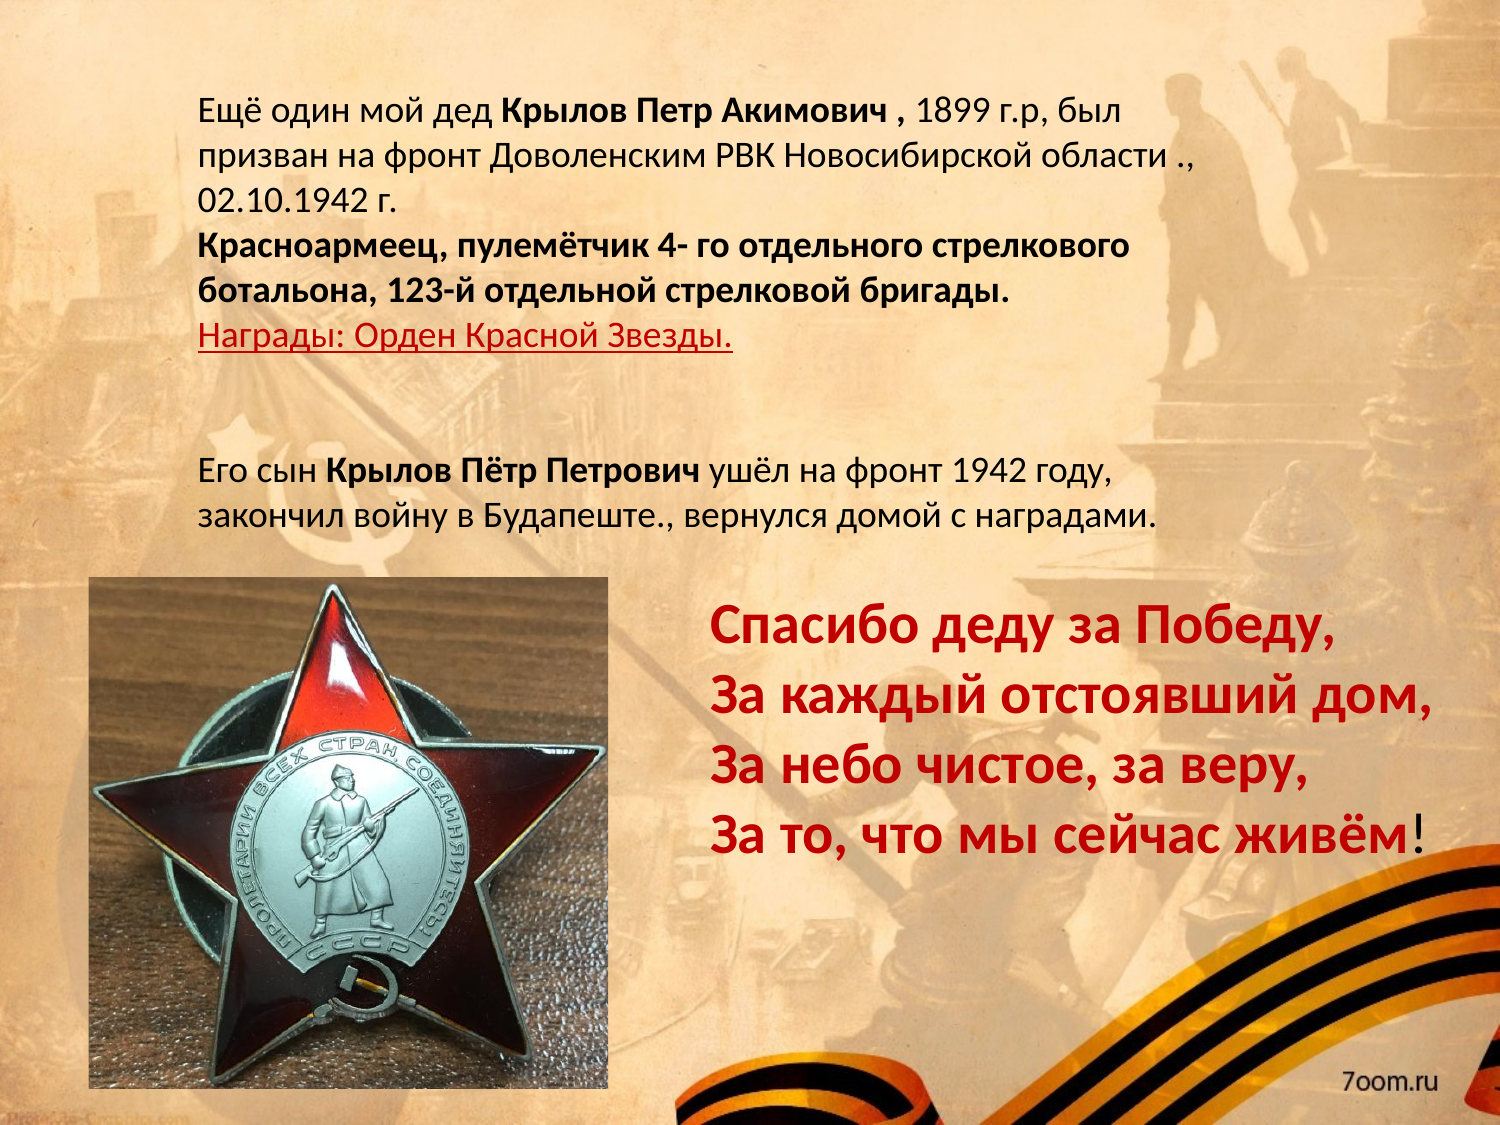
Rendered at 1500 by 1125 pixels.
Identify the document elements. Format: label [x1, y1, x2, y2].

list [0, 0, 1500, 1125]
picture [88, 577, 609, 1089]
